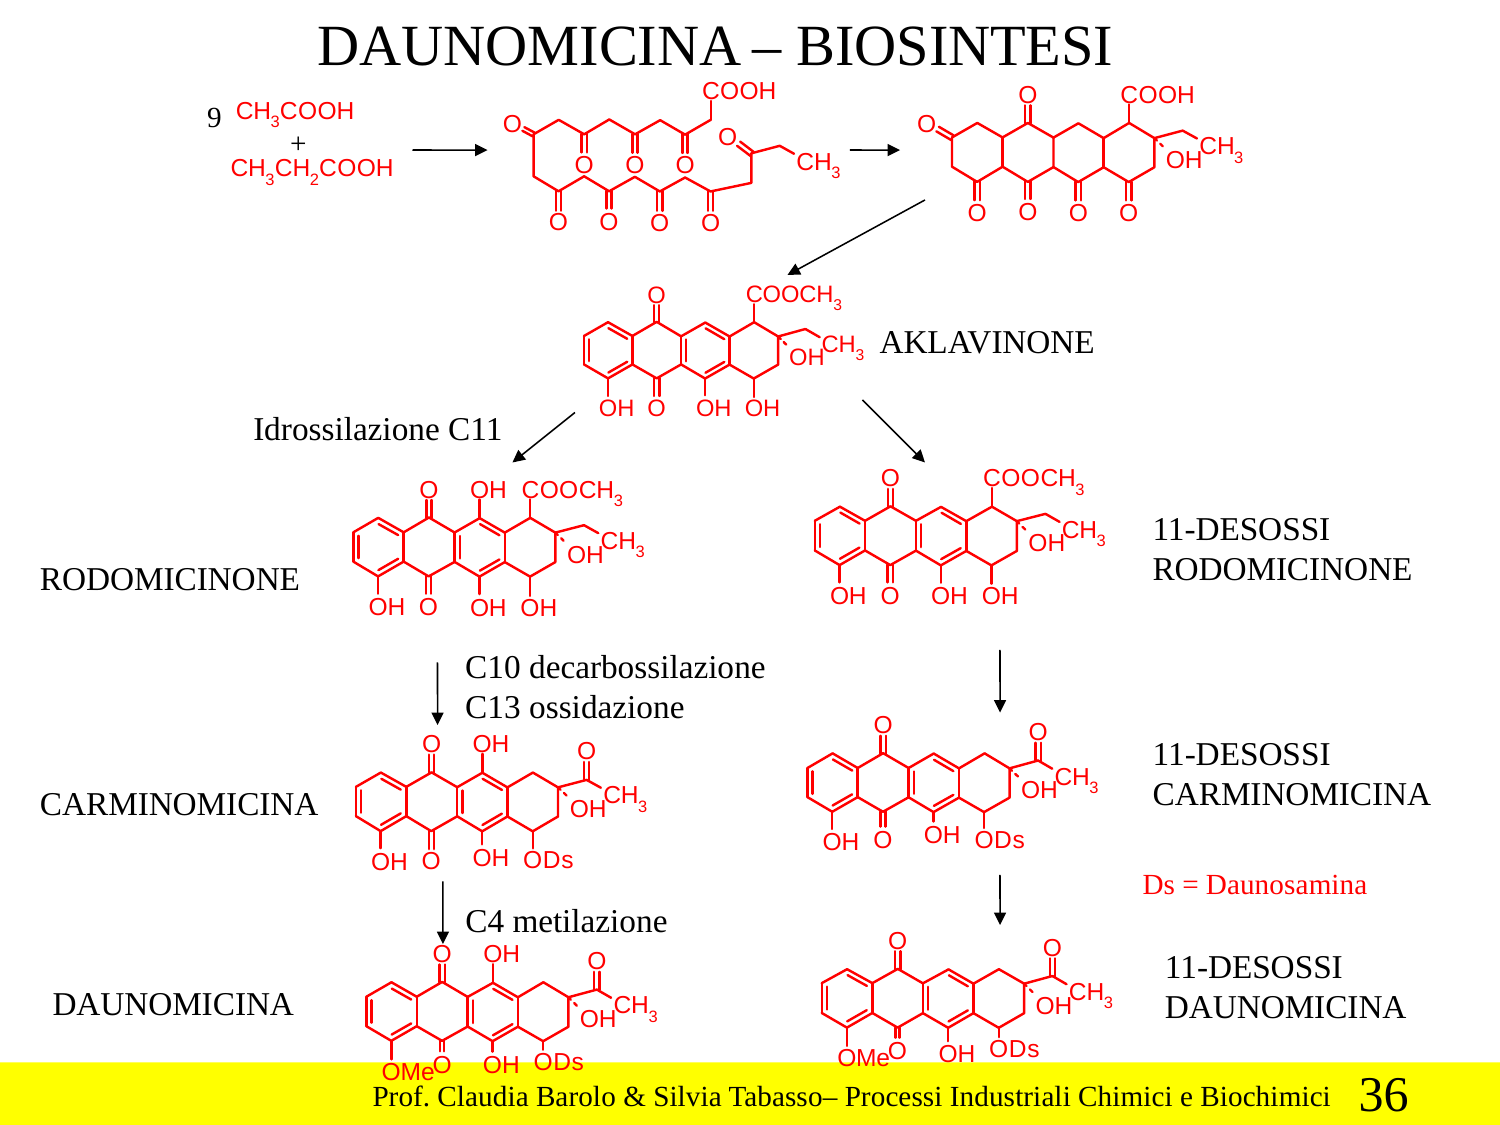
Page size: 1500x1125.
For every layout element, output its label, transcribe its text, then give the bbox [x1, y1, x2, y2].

text_box RODOMICINONE [25, 549, 219, 605]
text_box CARMINOMICINA [25, 774, 219, 830]
text_box 11-DESOSSI DAUNOMICINA [1254, 937, 1422, 1032]
text_box 9 [192, 90, 219, 141]
text_box DAUNOMICINA [37, 974, 219, 1030]
text_box 36 [1343, 1054, 1500, 1125]
text_box Ds = Daunosamina [1254, 857, 1383, 908]
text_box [224, 74, 1251, 1093]
text_box 11-DESOSSI CARMINOMICINA [1254, 724, 1447, 820]
text_box DAUNOMICINA – BIOSINTESI [303, 0, 1129, 73]
text_box 11-DESOSSI RODOMICINONE [1254, 499, 1428, 595]
